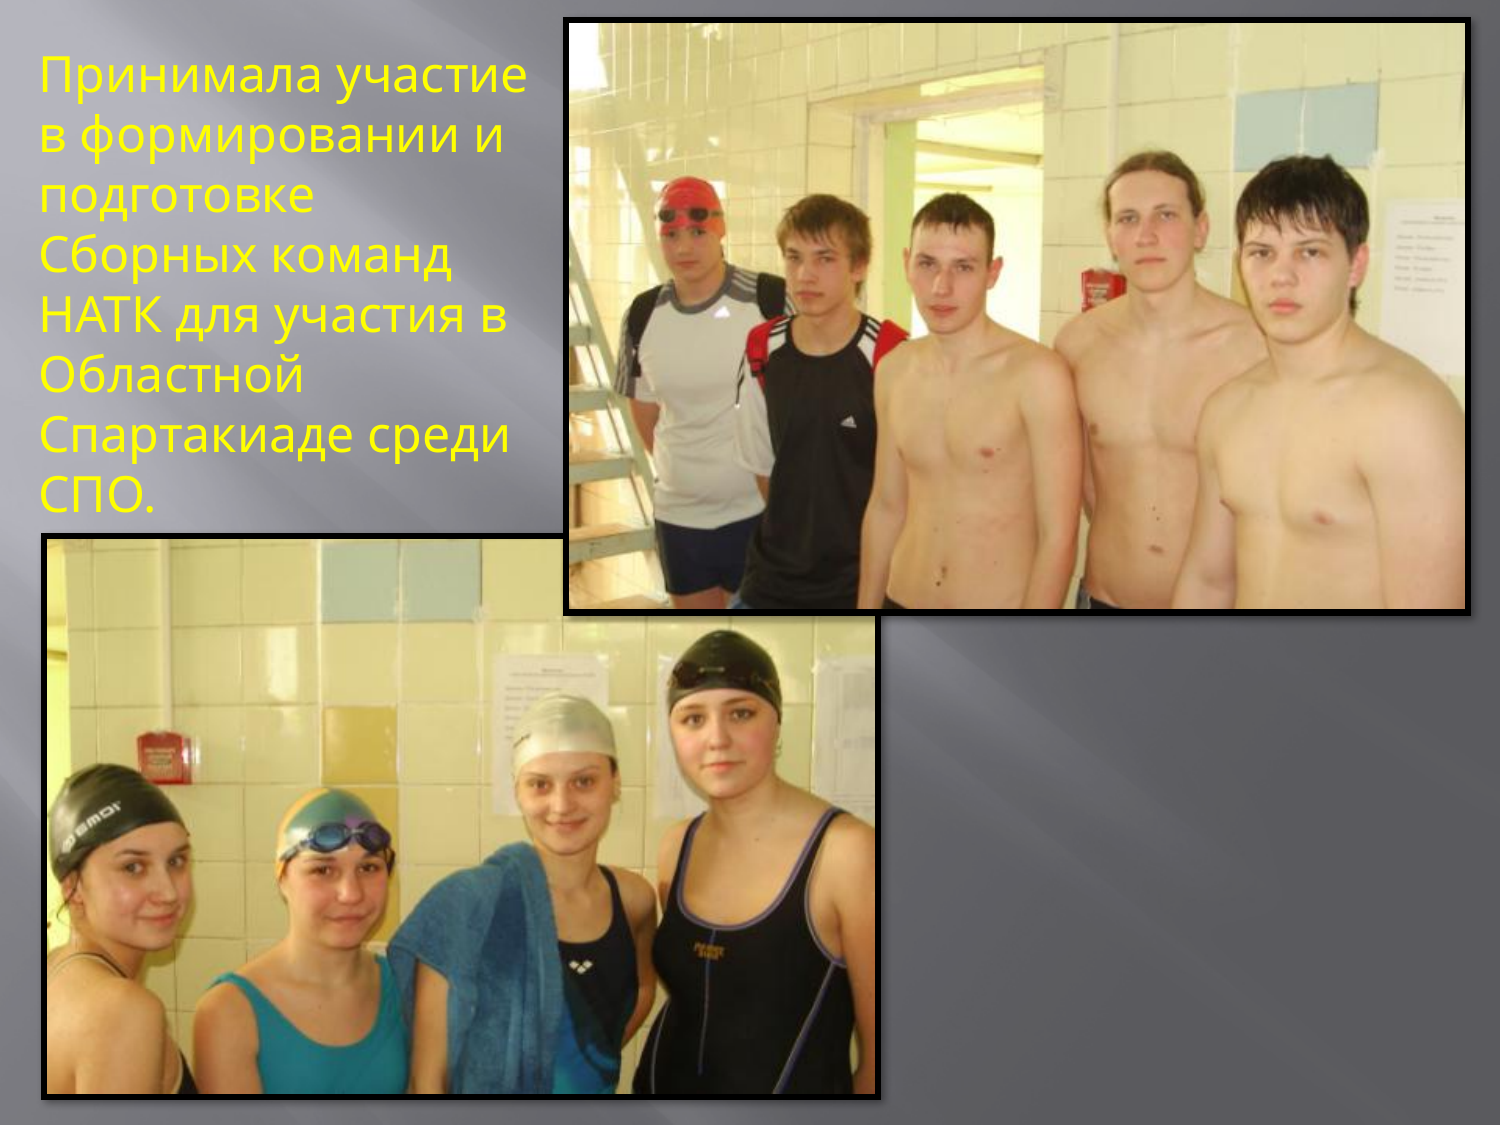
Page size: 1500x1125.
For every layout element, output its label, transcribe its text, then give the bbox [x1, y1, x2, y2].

text_box Принимала участие в формировании и подготовке Сборных команд НАТК для участия в Областной Спартакиаде среди СПО. [23, 35, 563, 530]
picture [46, 22, 1465, 1094]
